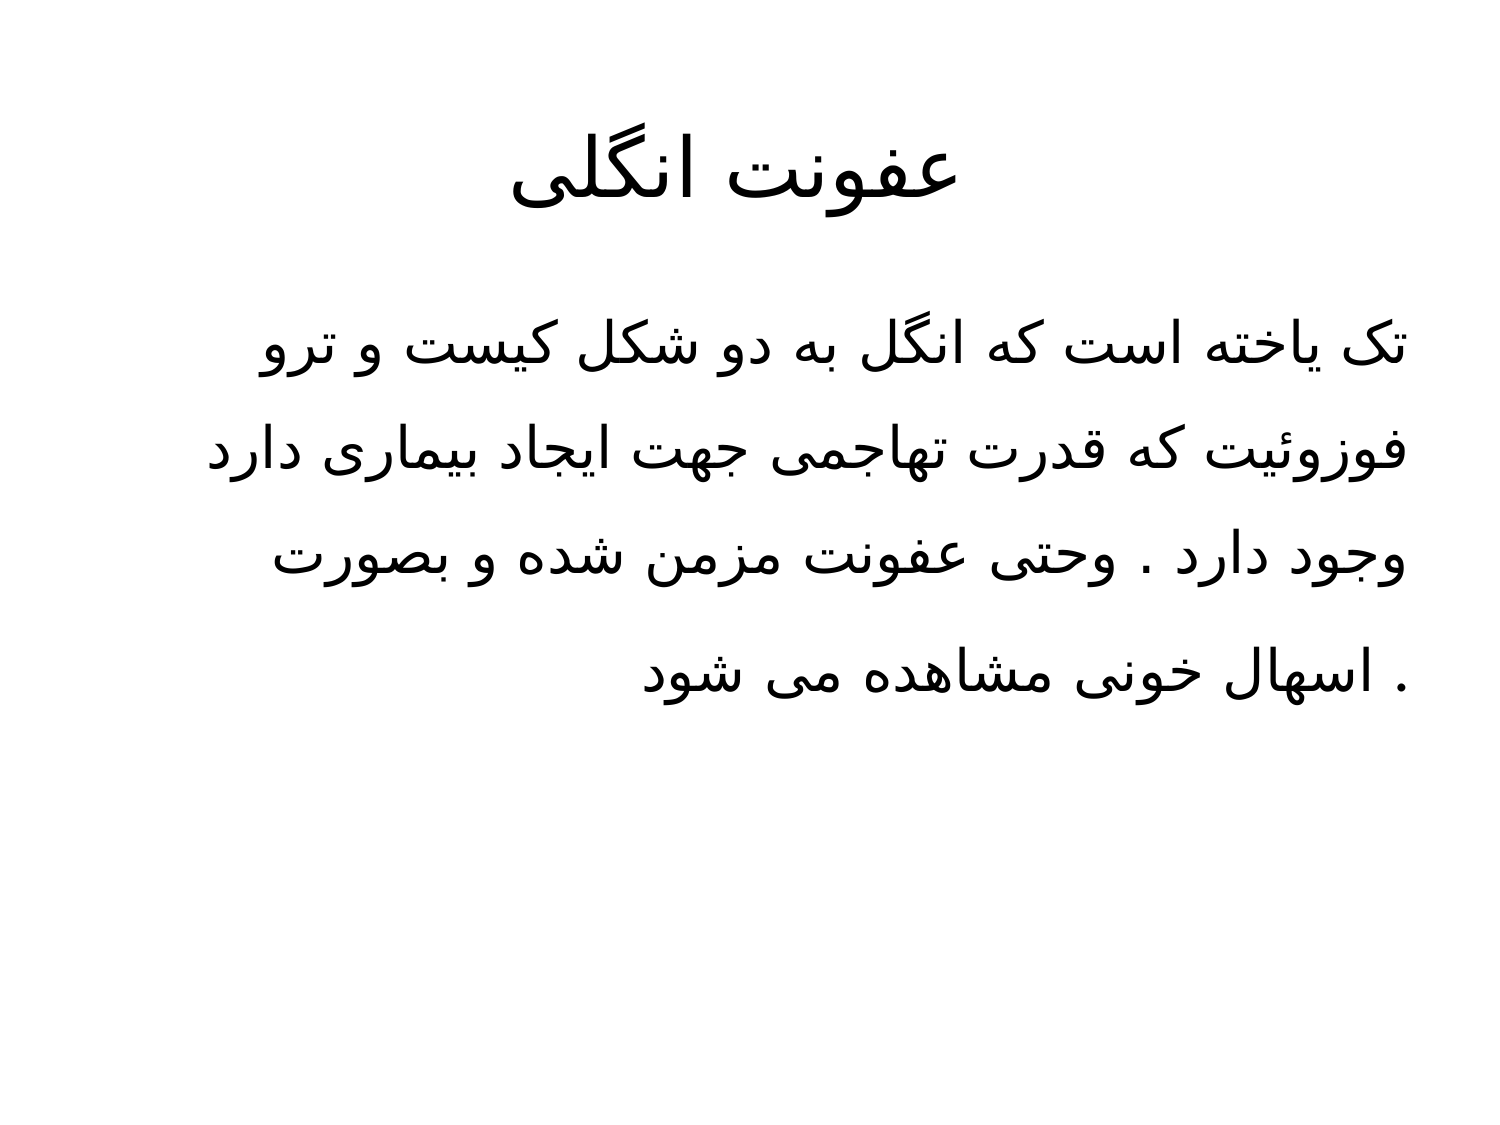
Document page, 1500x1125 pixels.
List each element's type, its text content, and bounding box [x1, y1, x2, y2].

title عفونت انگلی [75, 45, 1425, 233]
list تک یاخته است که انگل به دو شکل کیست و ترو فوزوئیت که قدرت تهاجمی جهت ایجاد بیماری دارد وجود دارد . وحتی عفونت مزمن شده و بصورت اسهال خونی مشاهده می شود . [75, 262, 1425, 1005]
